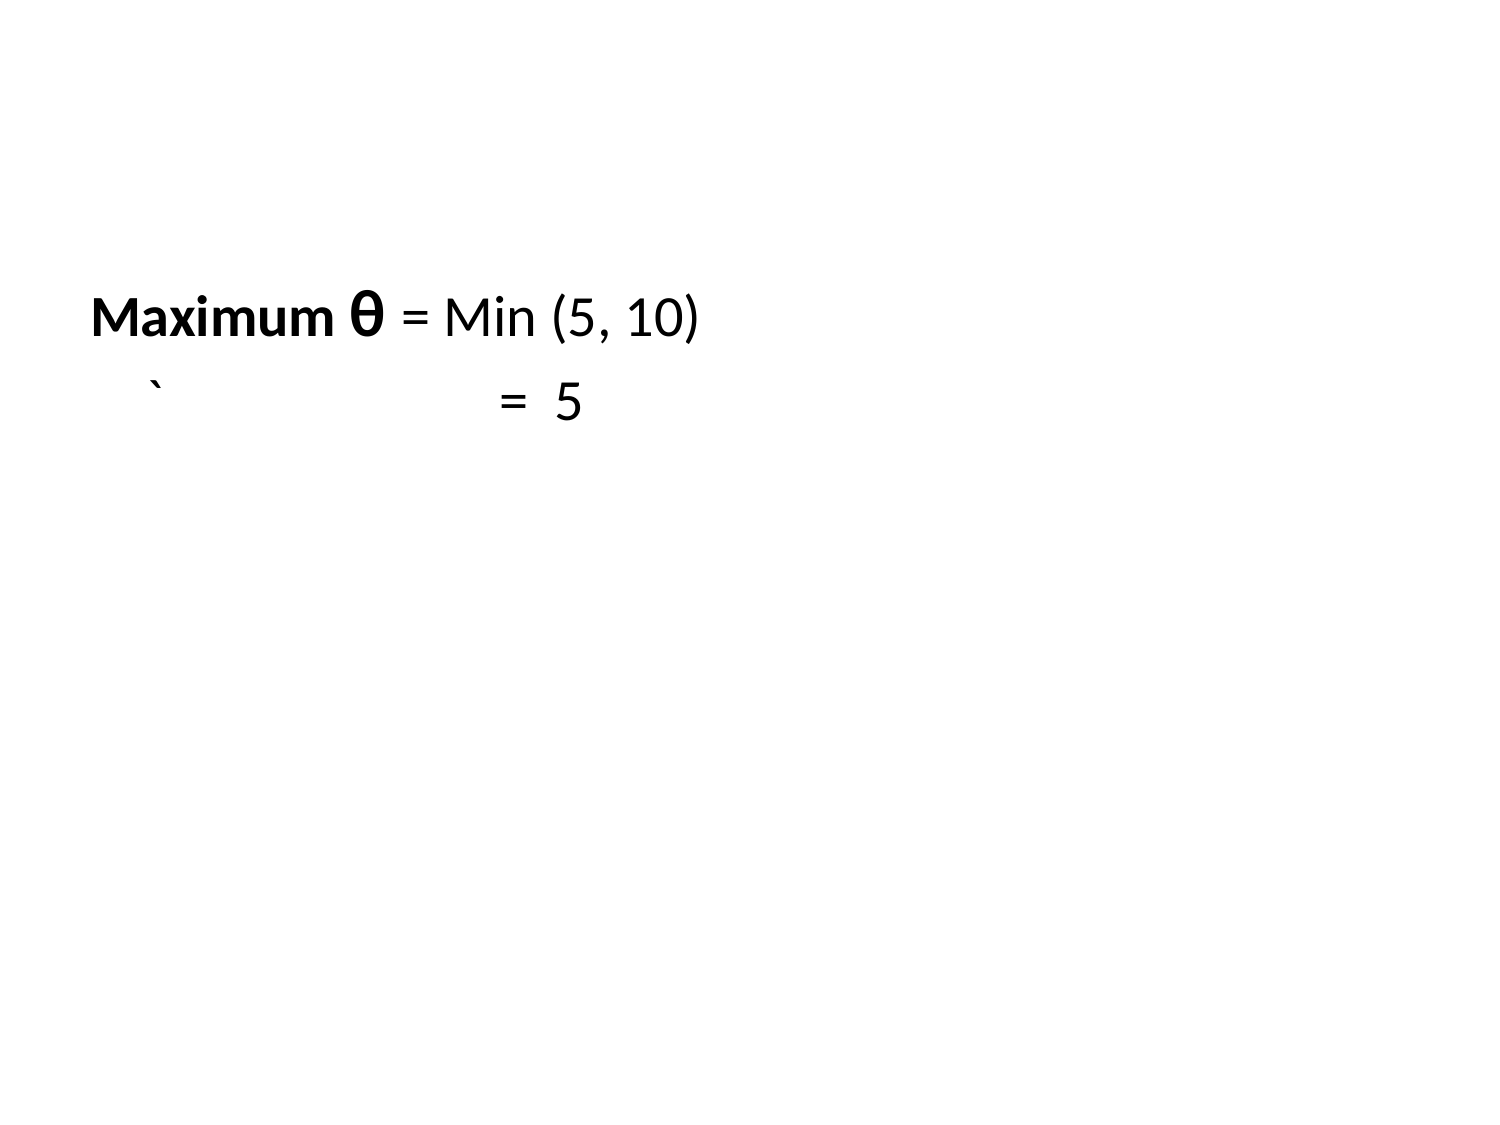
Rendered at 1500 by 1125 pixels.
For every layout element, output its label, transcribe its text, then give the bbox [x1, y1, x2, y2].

list Maximum θ = Min (5, 10) ` = 5 [75, 262, 1425, 1005]
